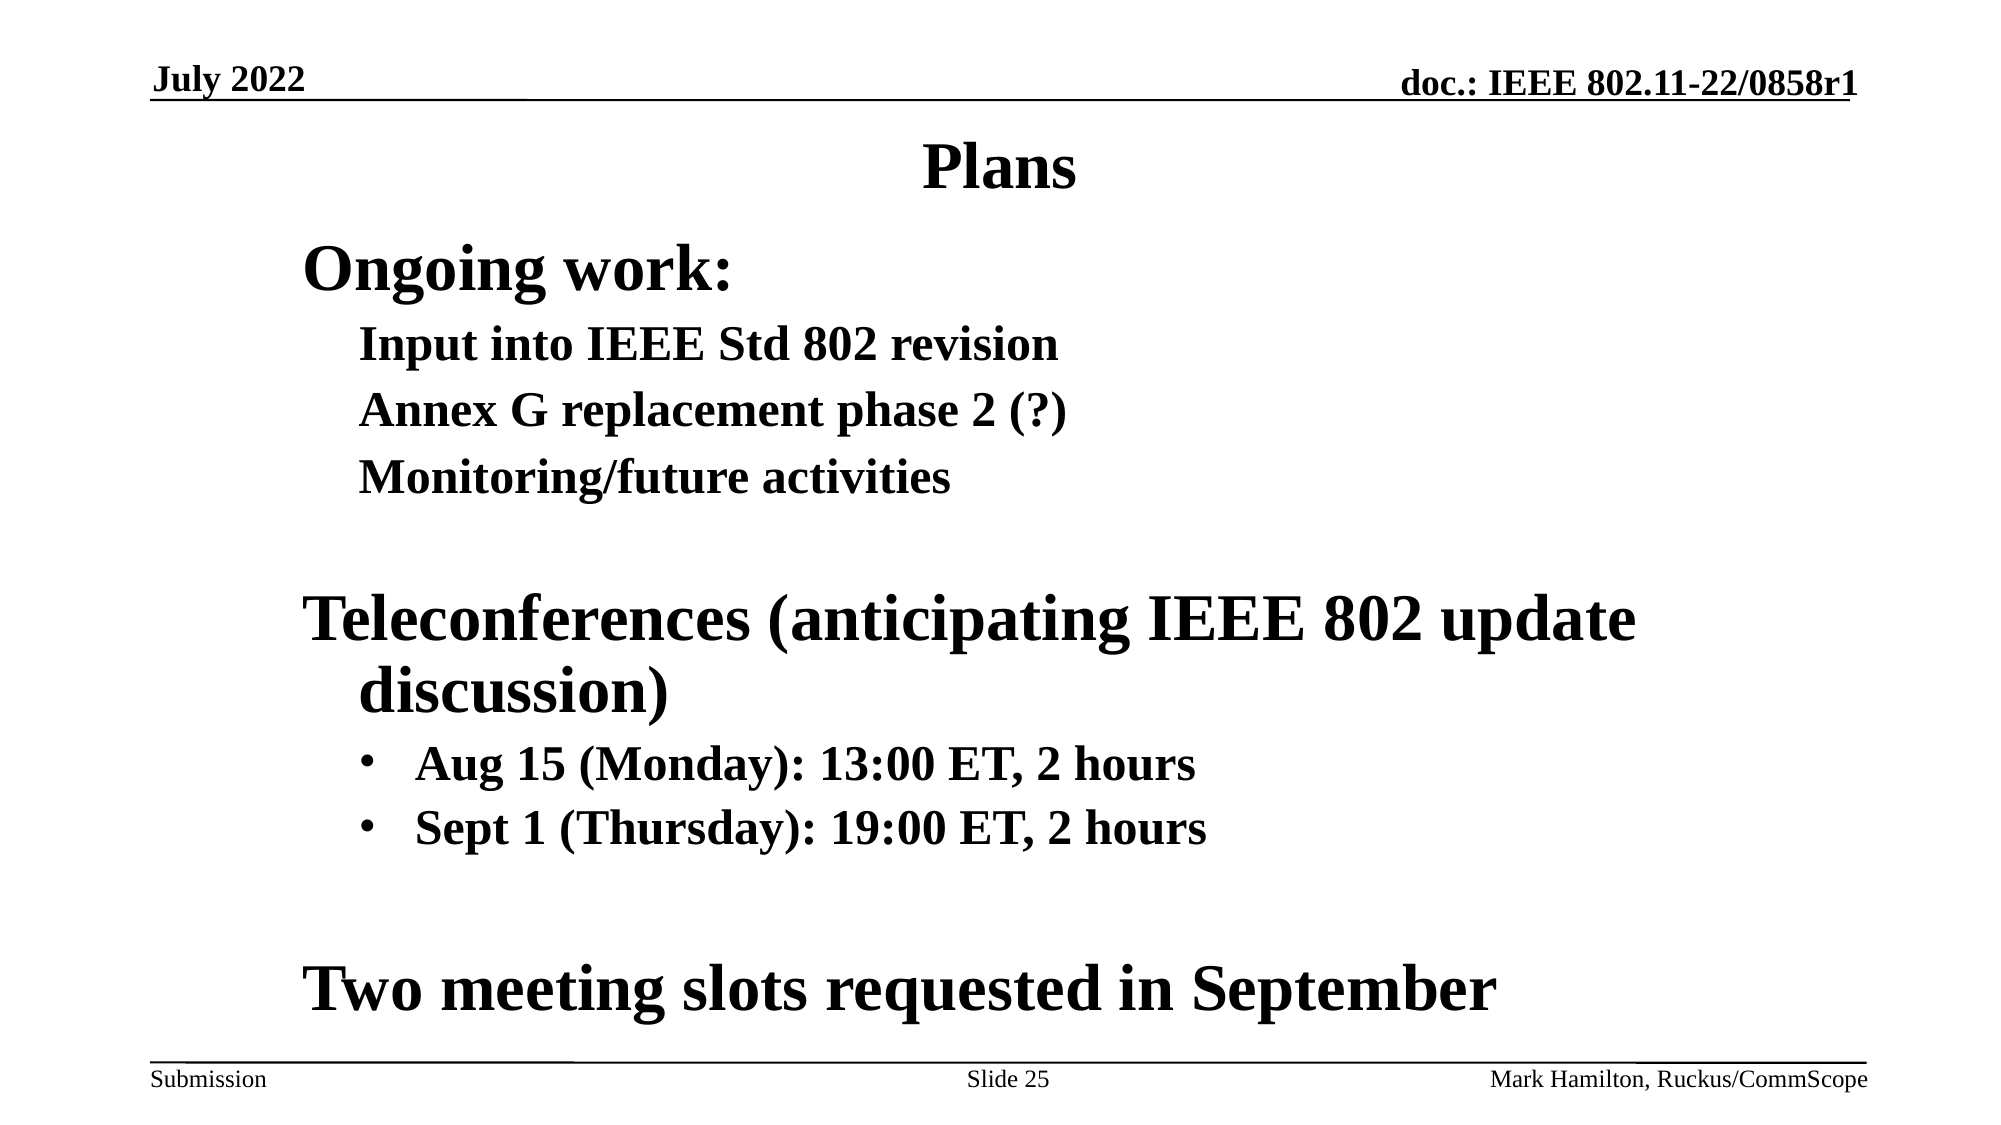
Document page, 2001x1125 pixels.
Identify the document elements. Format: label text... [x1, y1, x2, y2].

slide_number Slide 25 [950, 1061, 1067, 1123]
list Ongoing work: Input into IEEE Std 802 revision Annex G replacement phase 2 (?) Monitoring/future activities Teleconferences (anticipating IEEE 802 update discussion) Aug 15 (Monday): 13:00 ET, 2 hours Sept 1 (Thursday): 19:00 ET, 2 hours Two meeting slots requested in September [287, 224, 1713, 1038]
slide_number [152, 54, 563, 100]
footer Mark Hamilton, Ruckus/CommScope [1171, 1061, 1869, 1093]
title Plans [362, 112, 1638, 212]
